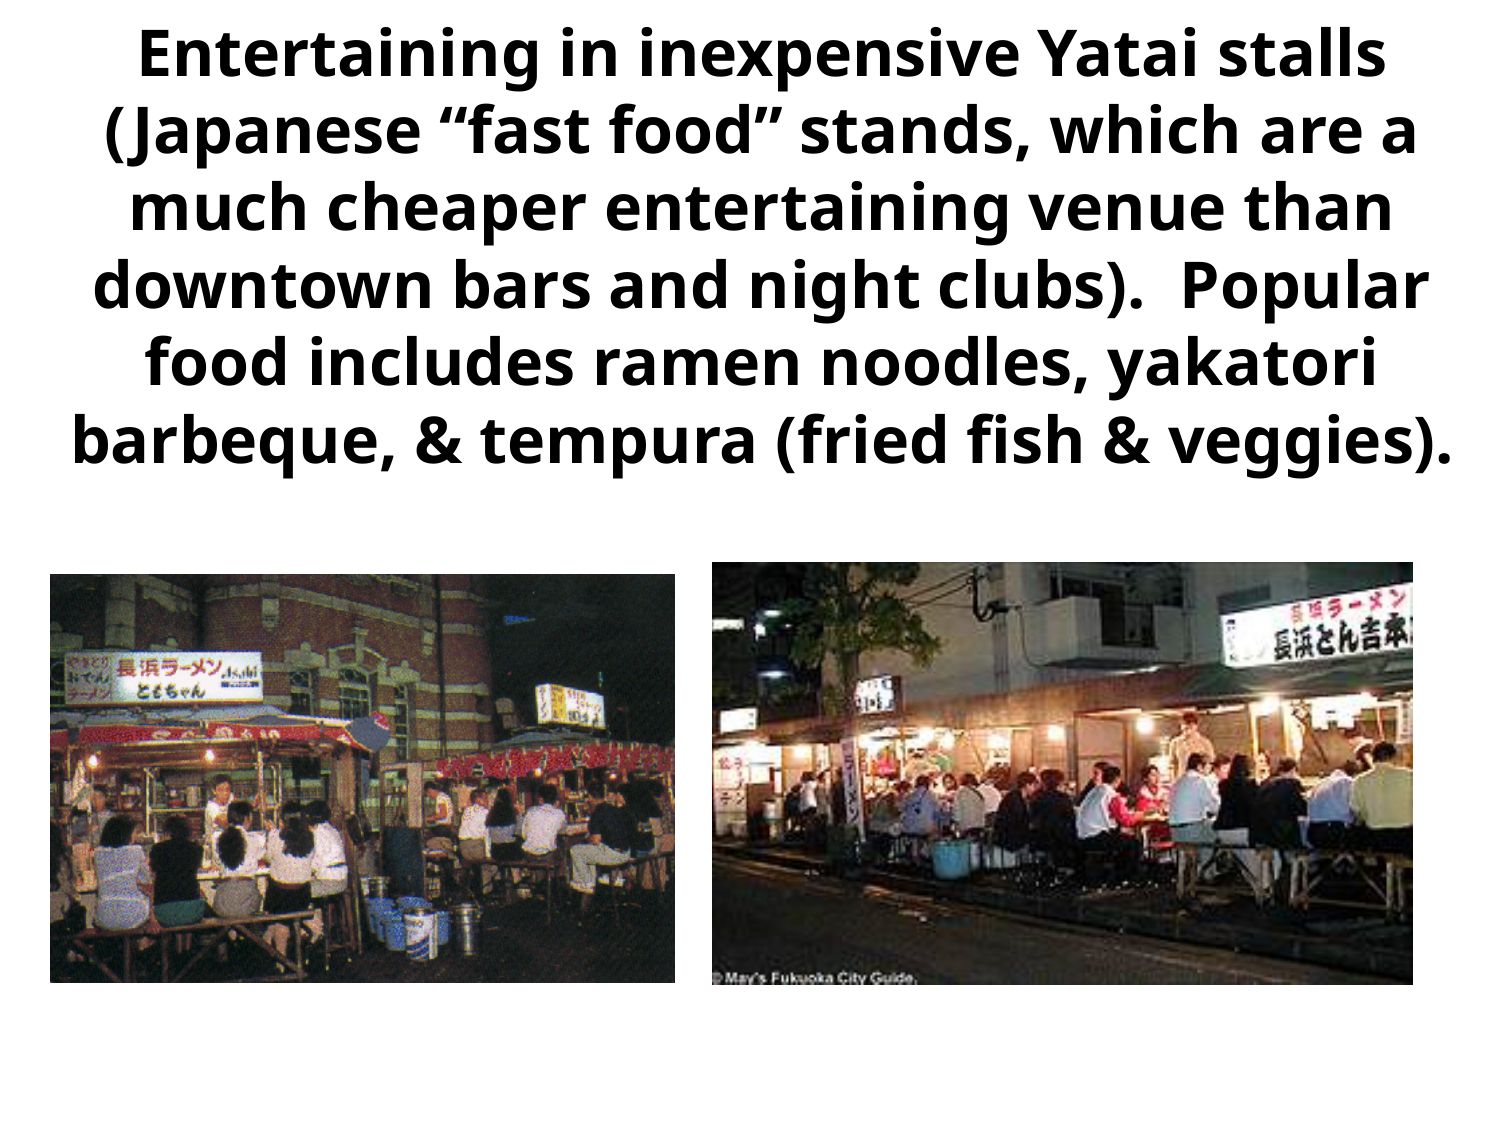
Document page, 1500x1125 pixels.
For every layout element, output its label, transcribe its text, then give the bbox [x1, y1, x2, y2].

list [49, 574, 676, 983]
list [712, 562, 1413, 986]
title Entertaining in inexpensive Yatai stalls (Japanese “fast food” stands, which are a much cheaper entertaining venue than downtown bars and night clubs). Popular food includes ramen noodles, yakatori barbeque, & tempura (fried fish & veggies). [24, 50, 1500, 438]
